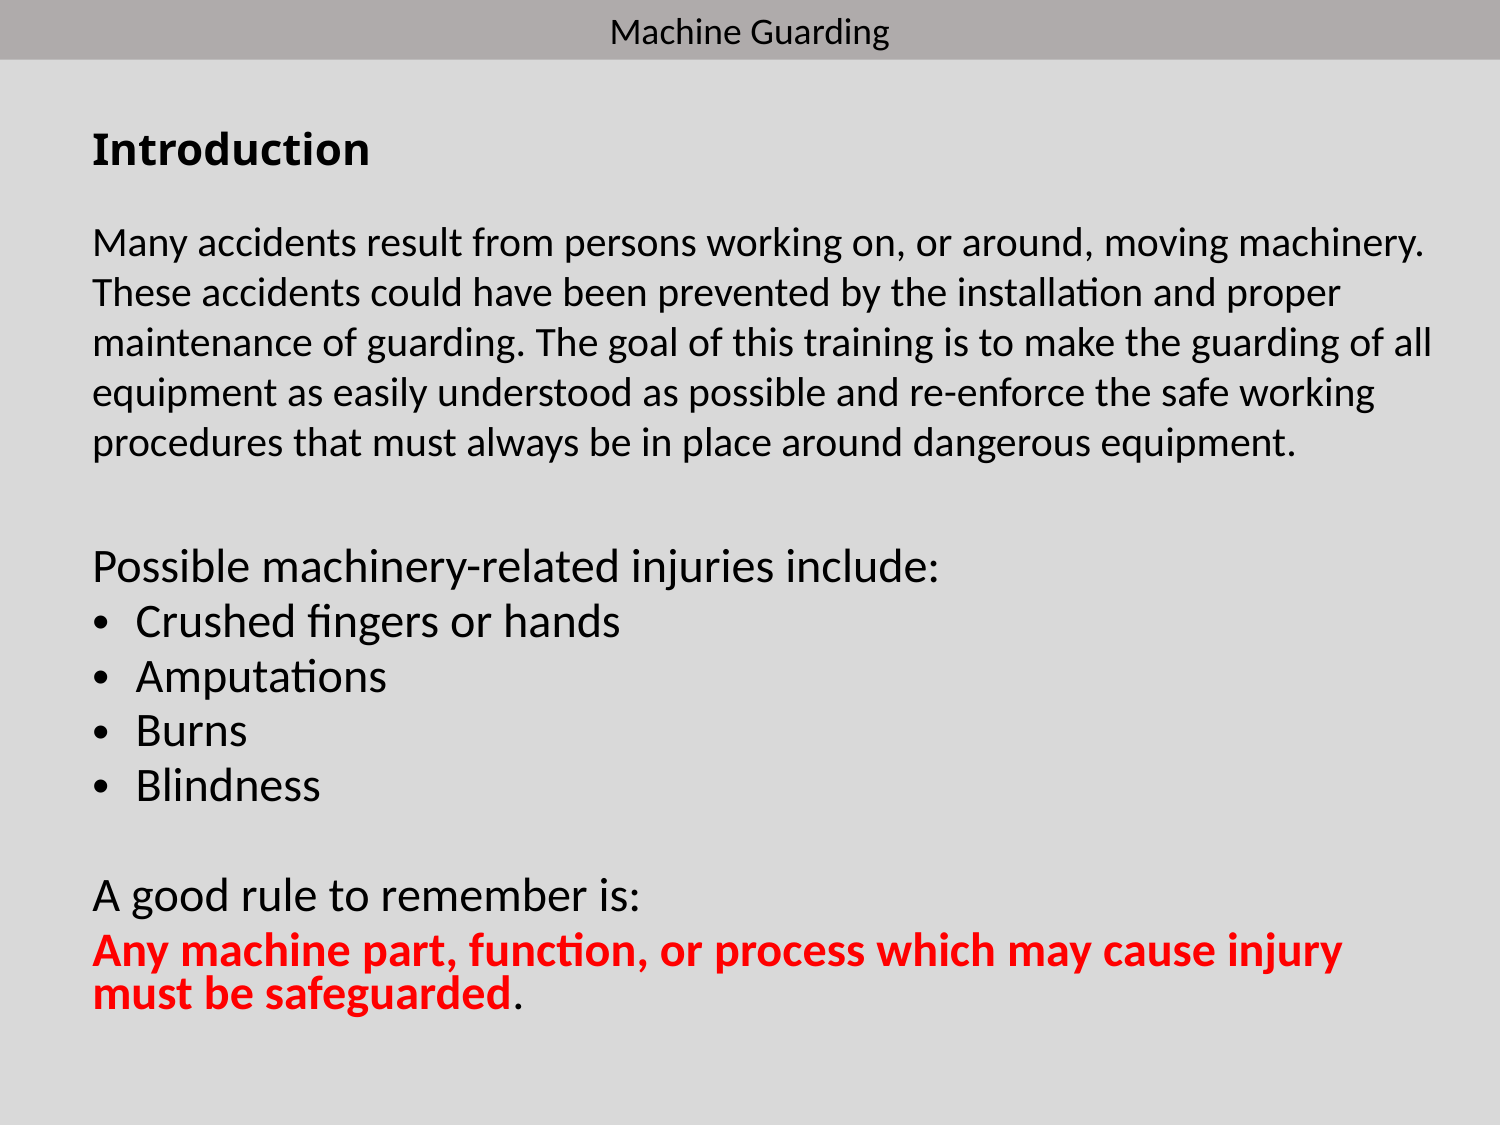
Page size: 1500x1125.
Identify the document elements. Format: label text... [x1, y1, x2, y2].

list Possible machinery-related injuries include: Crushed fingers or hands Amputations Burns Blindness A good rule to remember is: Any machine part, function, or process which may cause injury must be safeguarded. [77, 540, 1439, 1032]
title Introduction [77, 114, 1371, 185]
text_box Machine Guarding [0, 0, 1500, 60]
text_box Many accidents result from persons working on, or around, moving machinery. These accidents could have been prevented by the installation and proper maintenance of guarding. The goal of this training is to make the guarding of all equipment as easily understood as possible and re-enforce the safe working procedures that must always be in place around dangerous equipment. [77, 207, 1470, 473]
